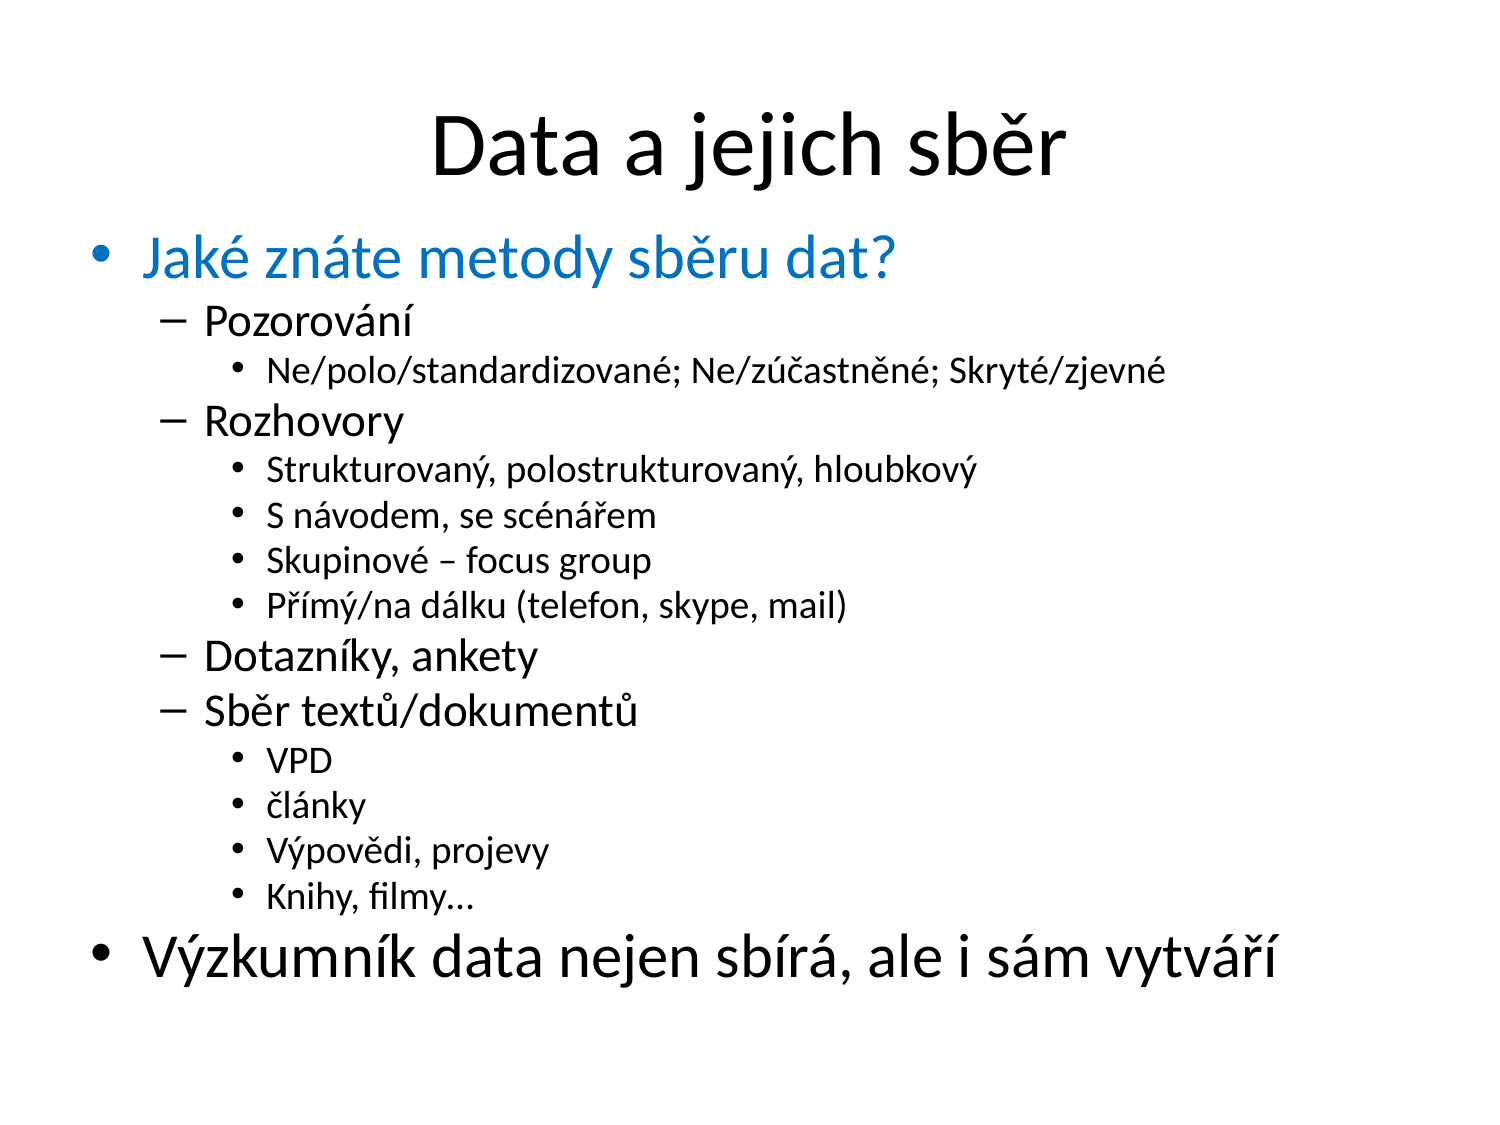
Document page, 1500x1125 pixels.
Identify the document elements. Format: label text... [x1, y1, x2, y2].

title Data a jejich sběr [75, 45, 1425, 208]
list Jaké znáte metody sběru dat? Pozorování Ne/polo/standardizované; Ne/zúčastněné; Skryté/zjevné Rozhovory Strukturovaný, polostrukturovaný, hloubkový S návodem, se scénářem Skupinové – focus group Přímý/na dálku (telefon, skype, mail) Dotazníky, ankety Sběr textů/dokumentů VPD články Výpovědi, projevy Knihy, filmy… Výzkumník data nejen sbírá, ale i sám vytváří [75, 208, 1425, 1005]
